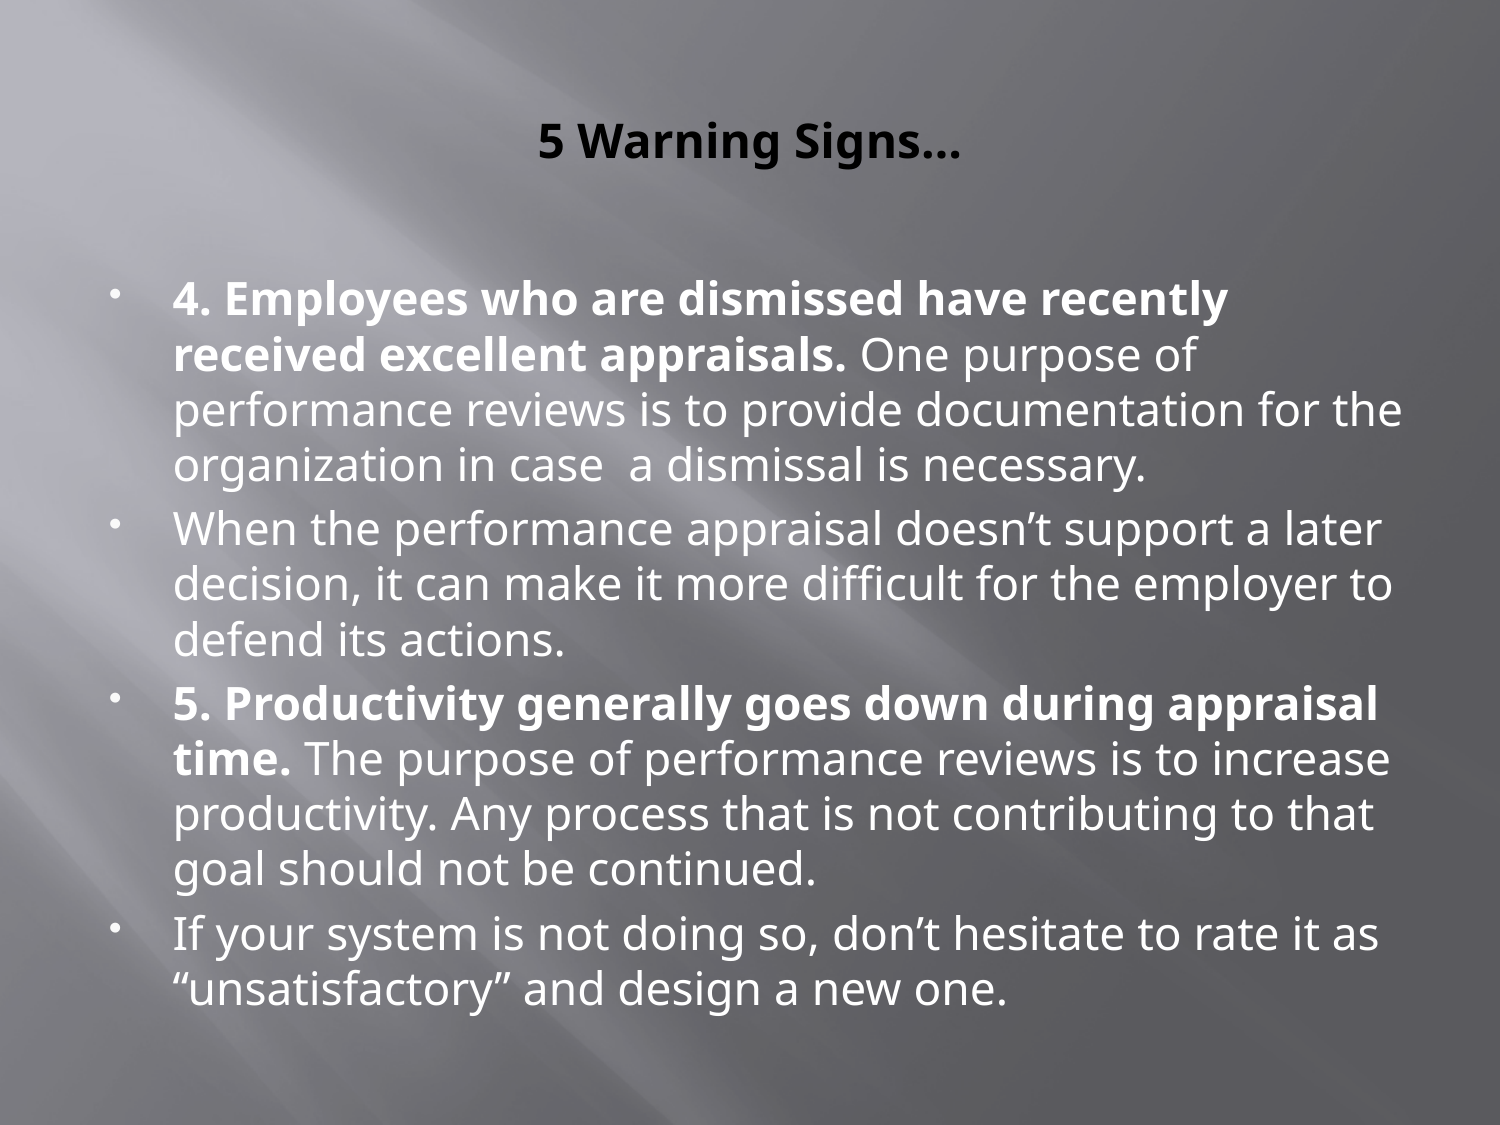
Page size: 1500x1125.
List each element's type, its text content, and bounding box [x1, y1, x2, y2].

list 4. Employees who are dismissed have recently received excellent appraisals. One purpose of performance reviews is to provide documentation for the organization in case a dismissal is necessary. When the performance appraisal doesn’t support a later decision, it can make it more difficult for the employer to defend its actions. 5. Productivity generally goes down during appraisal time. The purpose of performance reviews is to increase productivity. Any process that is not contributing to that goal should not be continued. If your system is not doing so, don’t hesitate to rate it as “unsatisfactory” and design a new one. [75, 262, 1425, 1035]
title 5 Warning Signs… [75, 45, 1425, 233]
